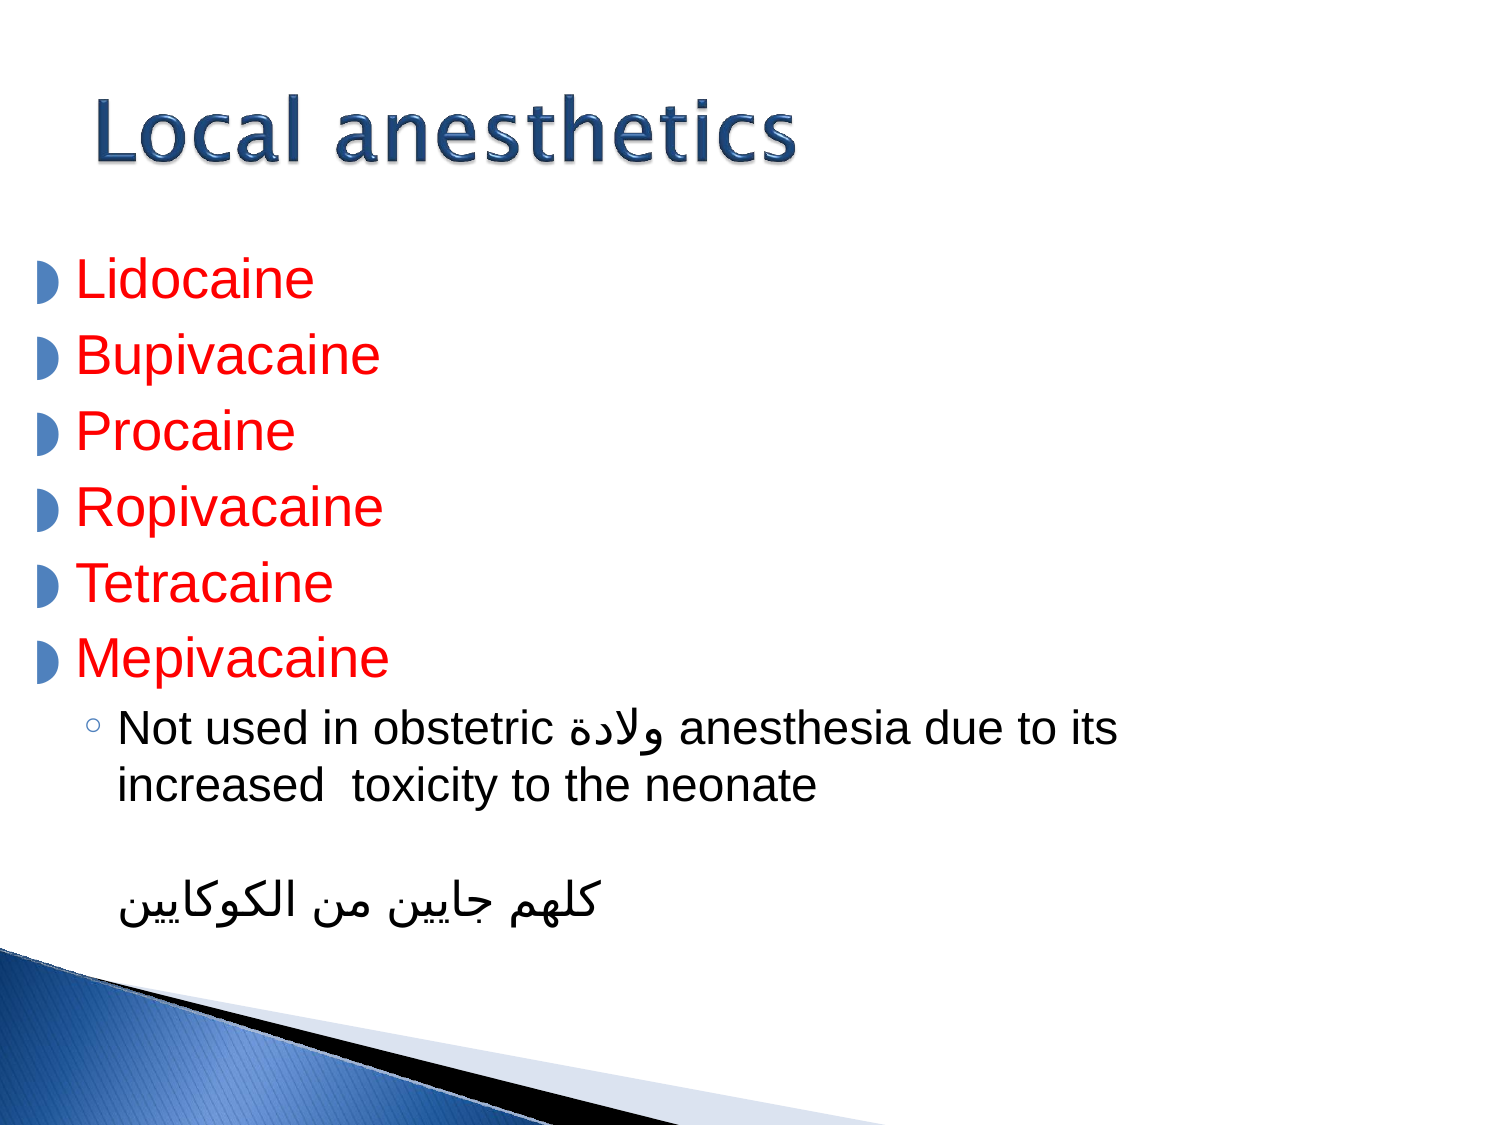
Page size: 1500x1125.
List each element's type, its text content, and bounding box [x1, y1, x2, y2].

picture [0, 948, 558, 1125]
text_box Lidocaine Bupivacaine Procaine Ropivacaine Tetracaine Mepivacaine Not used in obstetric ولادة anesthesia due to its increased toxicity to the neonate كلهم جايين من الكوكايين [30, 231, 1341, 927]
text_box [35, 60, 882, 248]
